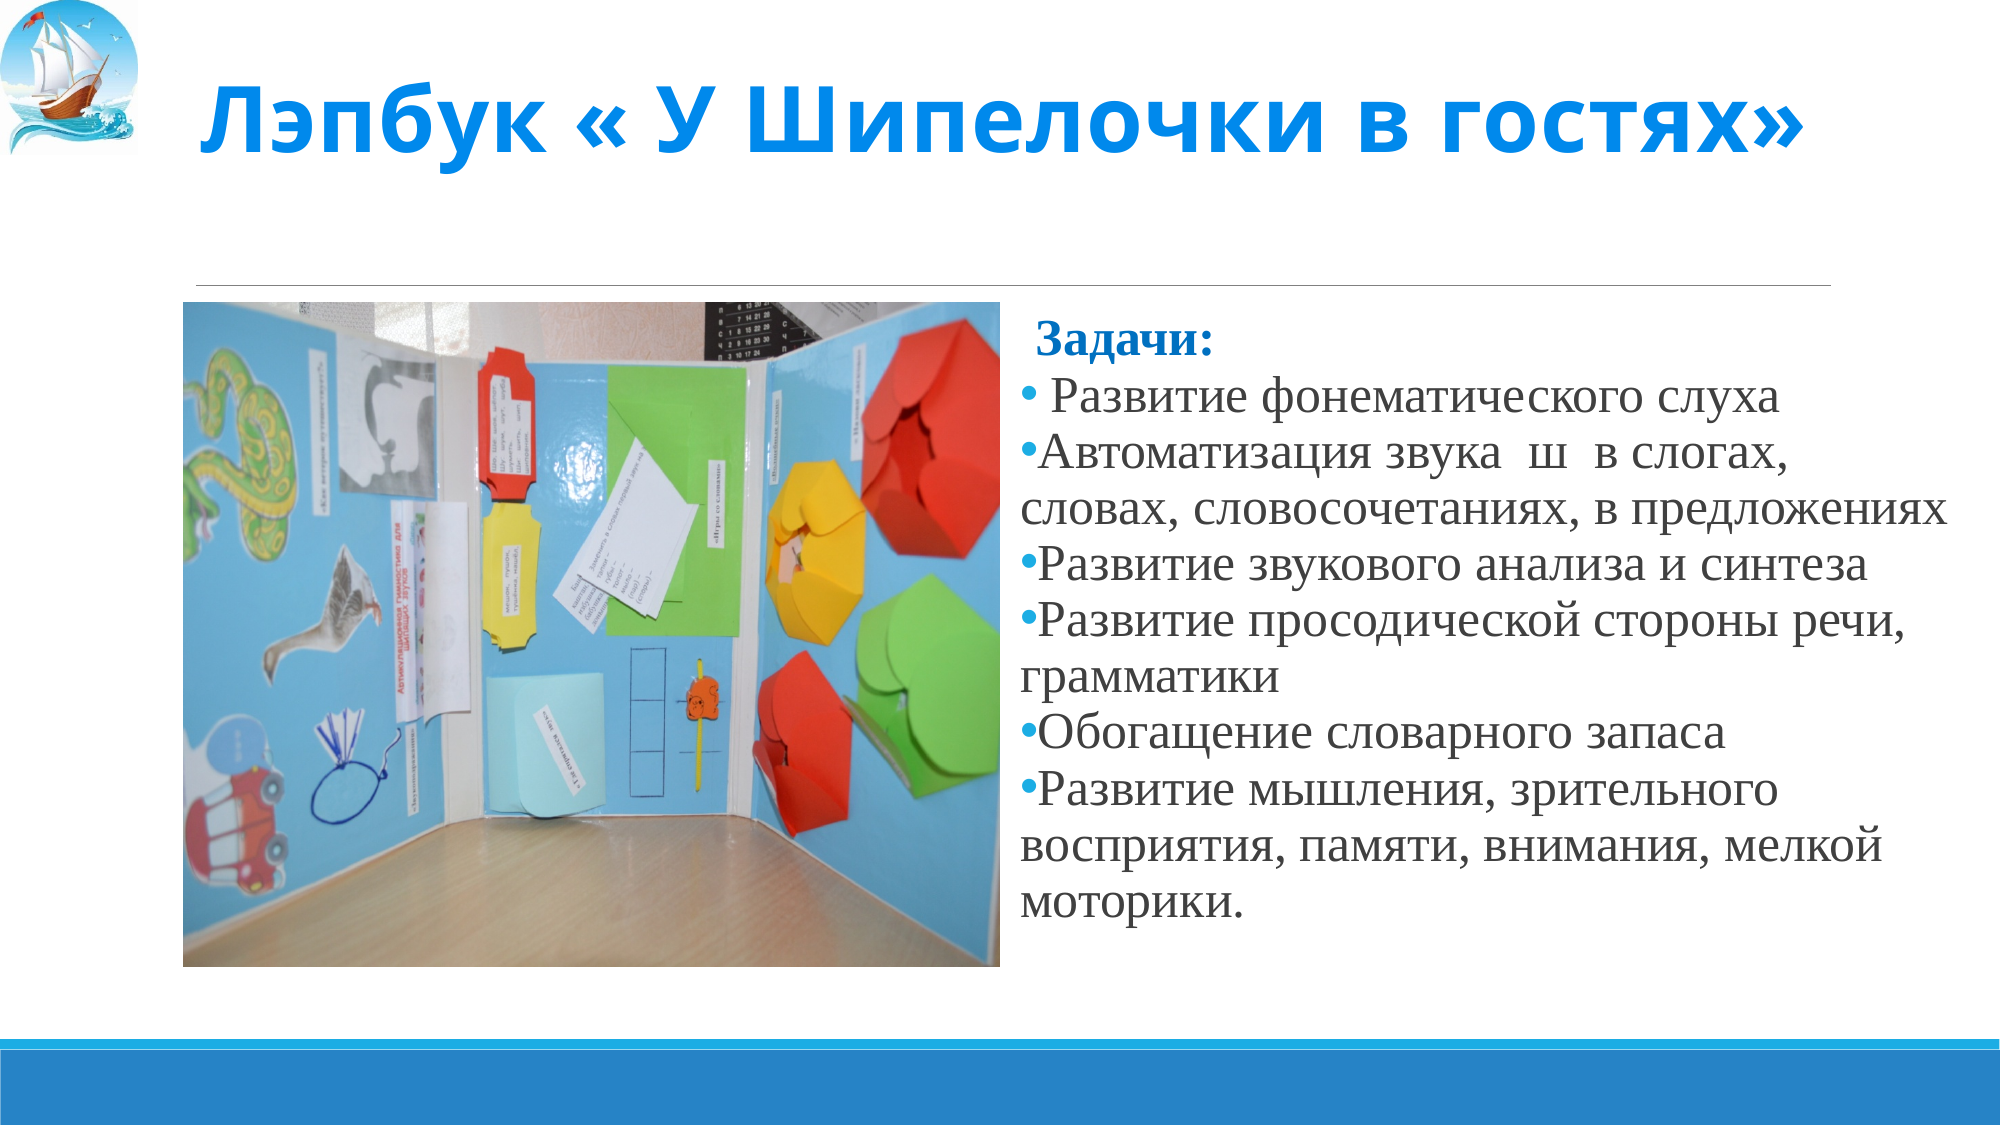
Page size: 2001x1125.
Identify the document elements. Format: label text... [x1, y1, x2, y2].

title Лэпбук « У Шипелочки в гостях» [180, 47, 1830, 179]
picture [182, 301, 1000, 967]
picture [0, 0, 138, 155]
list Задачи: Развитие фонематического слуха Автоматизация звука ш в слогах, словах, словосочетаниях, в предложениях Развитие звукового анализа и синтеза Развитие просодической стороны речи, грамматики Обогащение словарного запаса Развитие мышления, зрительного восприятия, памяти, внимания, мелкой моторики. [1019, 302, 1957, 1061]
